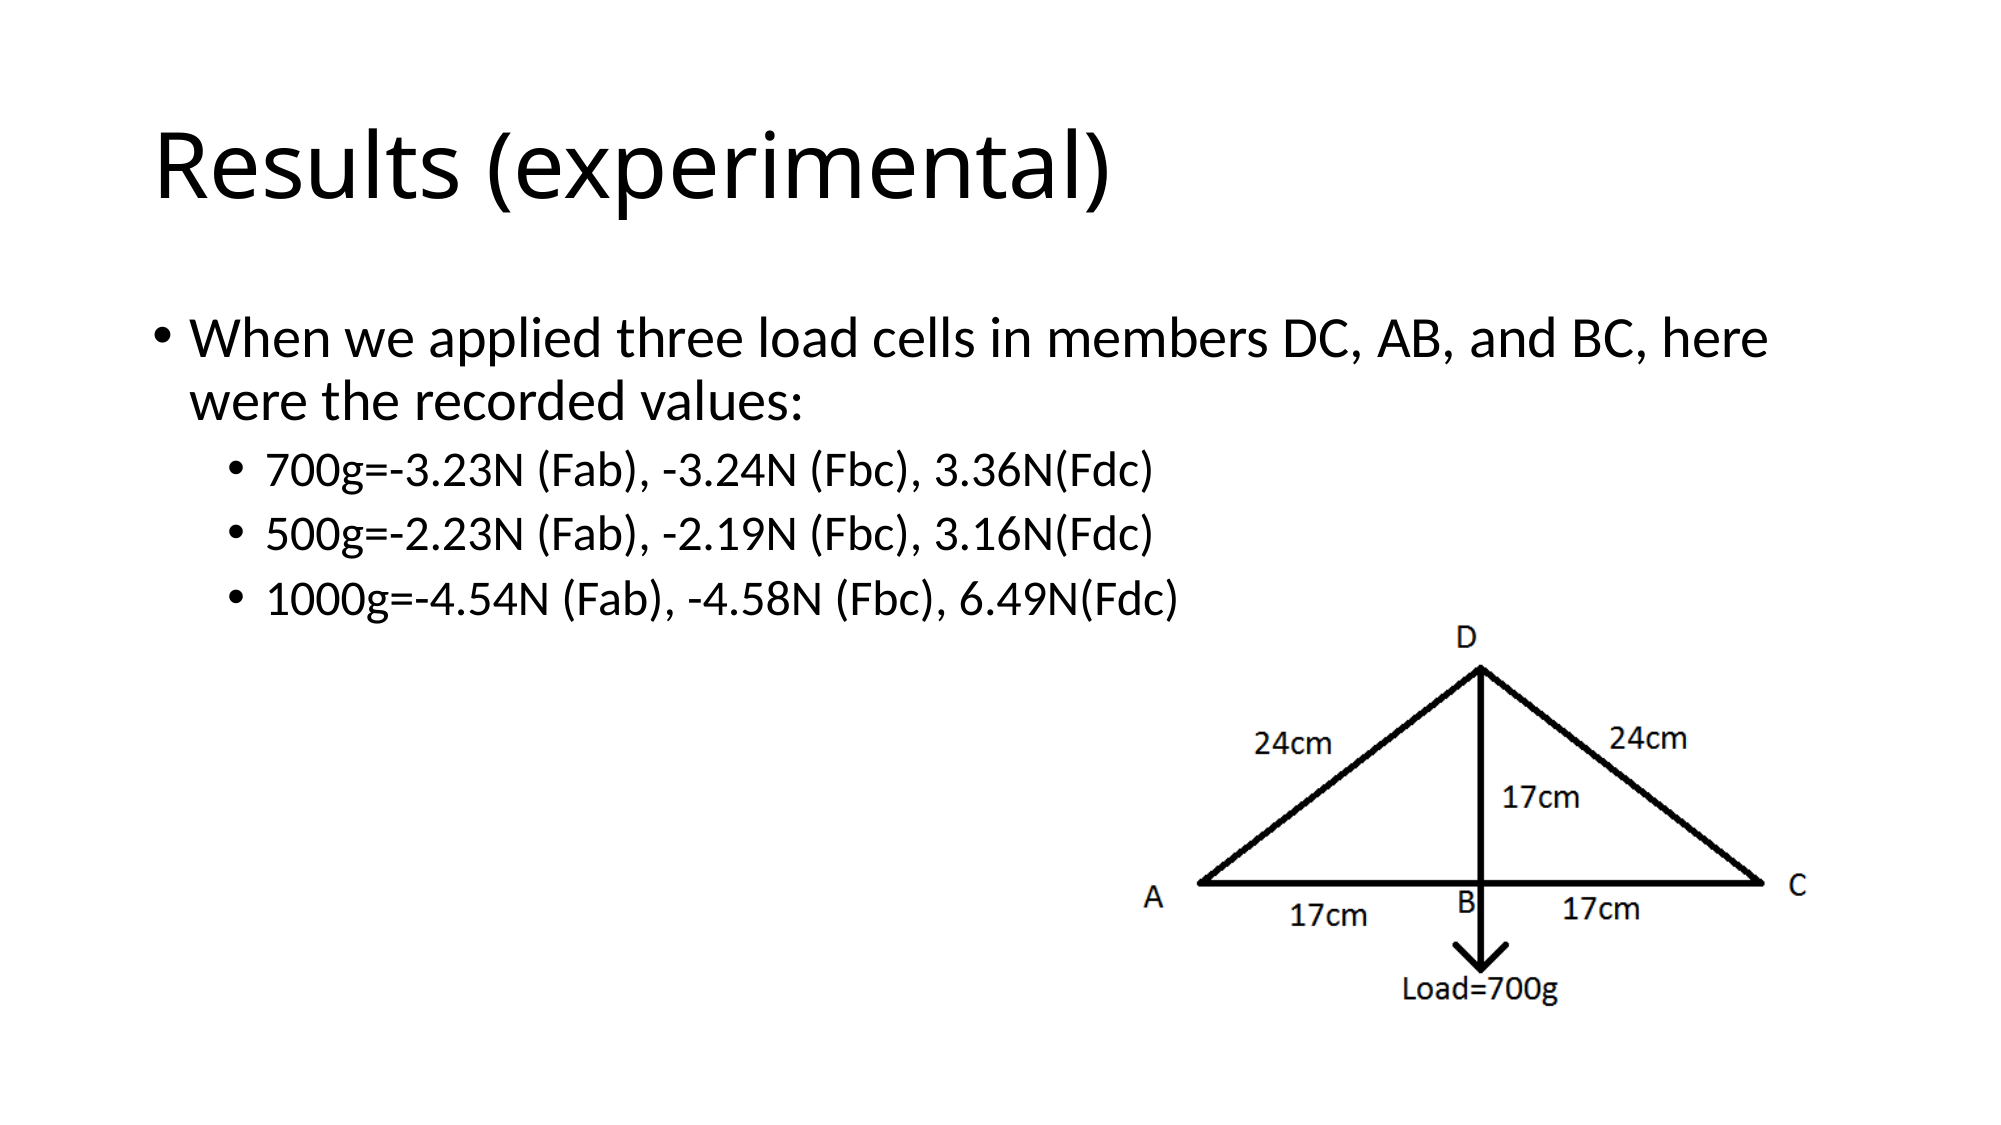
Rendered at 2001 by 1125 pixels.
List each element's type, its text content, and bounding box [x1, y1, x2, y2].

list When we applied three load cells in members DC, AB, and BC, here were the recorded values: 700g=-3.23N (Fab), -3.24N (Fbc), 3.36N(Fdc) 500g=-2.23N (Fab), -2.19N (Fbc), 3.16N(Fdc) 1000g=-4.54N (Fab), -4.58N (Fbc), 6.49N(Fdc) [137, 299, 1863, 1014]
picture [1087, 623, 1863, 1014]
title Results (experimental) [137, 59, 1863, 278]
